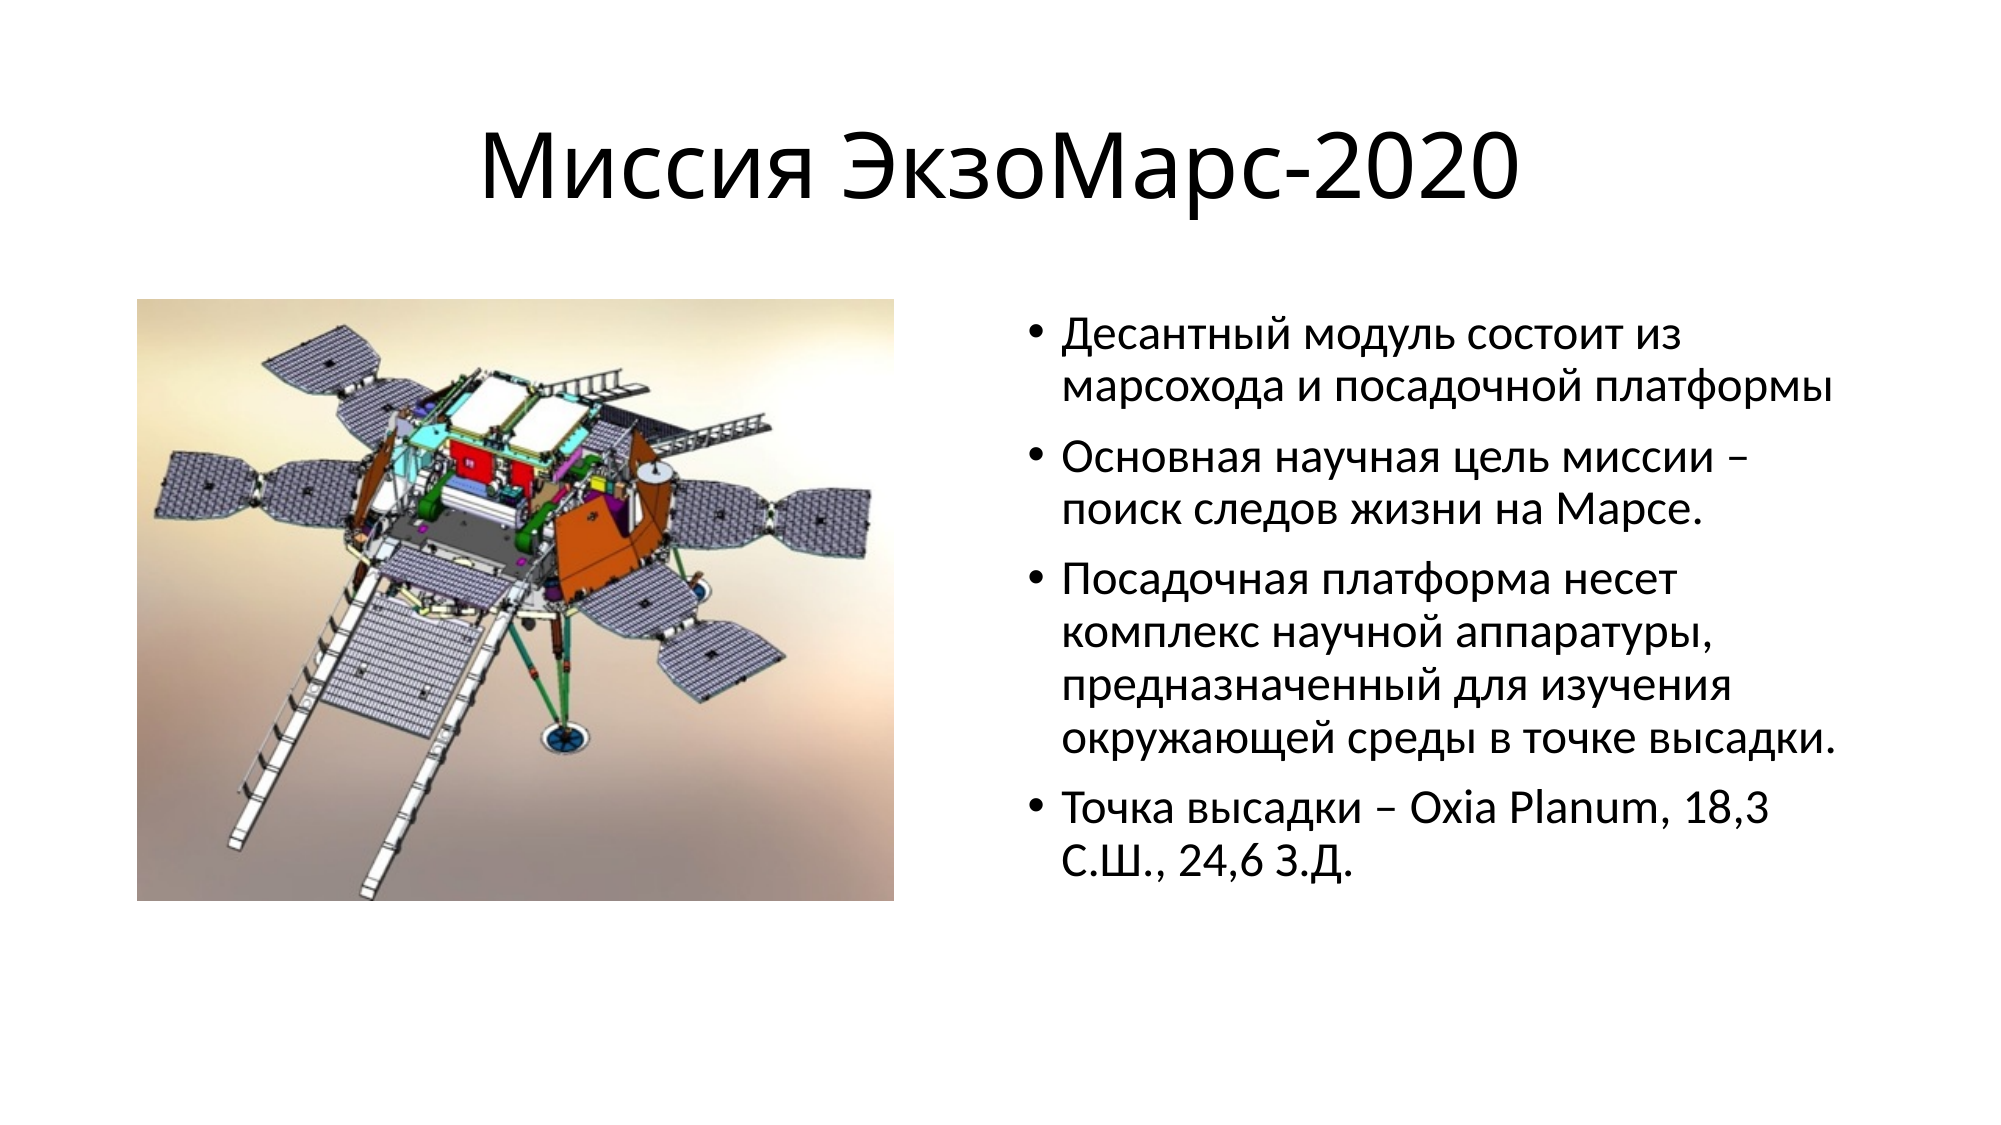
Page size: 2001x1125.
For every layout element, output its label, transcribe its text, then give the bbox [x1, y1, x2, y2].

list Десантный модуль состоит из марсохода и посадочной платформы Основная научная цель миссии – поиск следов жизни на Марсе. Посадочная платформа несет комплекс научной аппаратуры, предназначенный для изучения окружающей среды в точке высадки. Точка высадки – Oxia Planum, 18,3 С.Ш., 24,6 З.Д. [1012, 299, 1863, 948]
title Миссия ЭкзоМарс-2020 [137, 59, 1863, 278]
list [137, 299, 894, 901]
